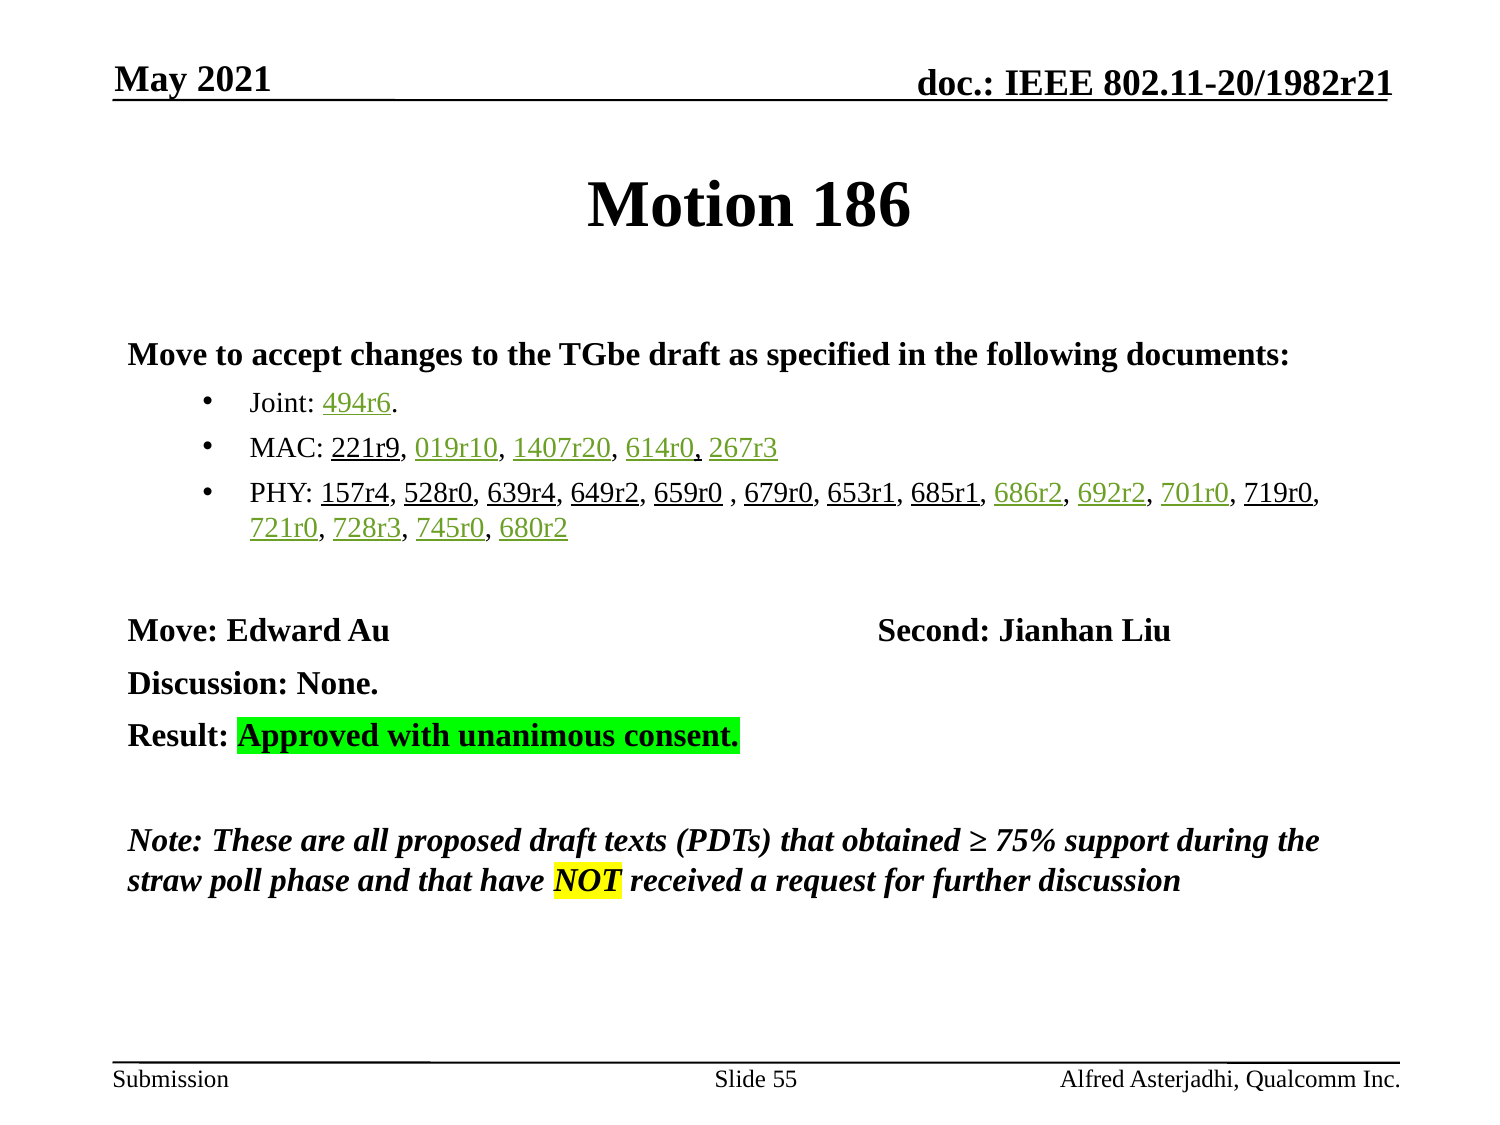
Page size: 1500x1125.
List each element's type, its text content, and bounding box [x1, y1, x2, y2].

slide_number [114, 54, 423, 100]
slide_number Slide 55 [712, 1061, 800, 1123]
list Move to accept changes to the TGbe draft as specified in the following documents: Joint: 494r6. MAC: 221r9, 019r10, 1407r20, 614r0, 267r3 PHY: 157r4, 528r0, 639r4, 649r2, 659r0 , 679r0, 653r1, 685r1, 686r2, 692r2, 701r0, 719r0, 721r0, 728r3, 745r0, 680r2 Move: Edward Au Second: Jianhan Liu Discussion: None. Result: Approved with unanimous consent. Note: These are all proposed draft texts (PDTs) that obtained ≥ 75% support during the straw poll phase and that have NOT received a request for further discussion [112, 324, 1388, 1000]
title Motion 186 [112, 112, 1388, 288]
footer Alfred Asterjadhi, Qualcomm Inc. [878, 1061, 1402, 1093]
